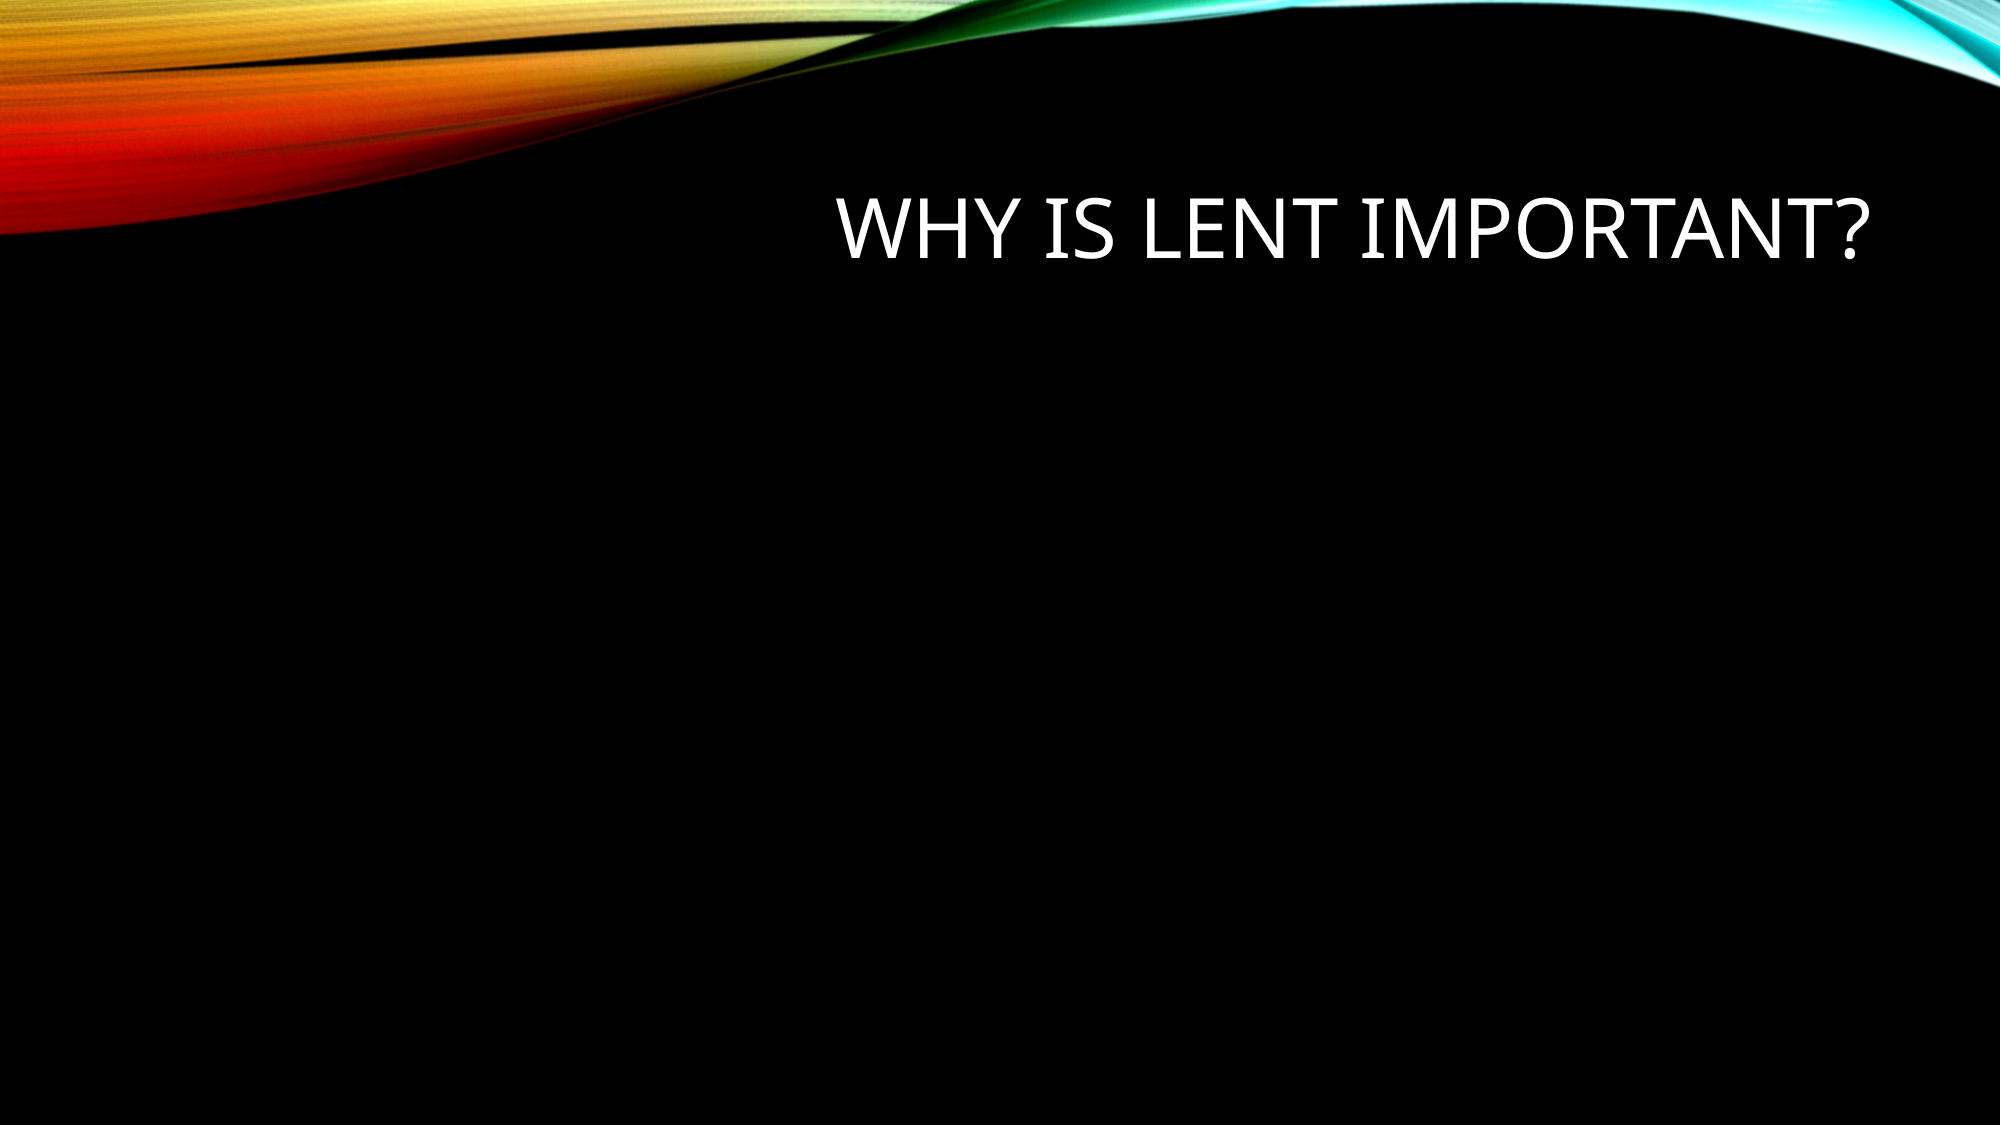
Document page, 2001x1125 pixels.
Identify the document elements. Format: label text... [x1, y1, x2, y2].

title Why is lent important? [474, 125, 1888, 338]
picture [0, 0, 2000, 237]
